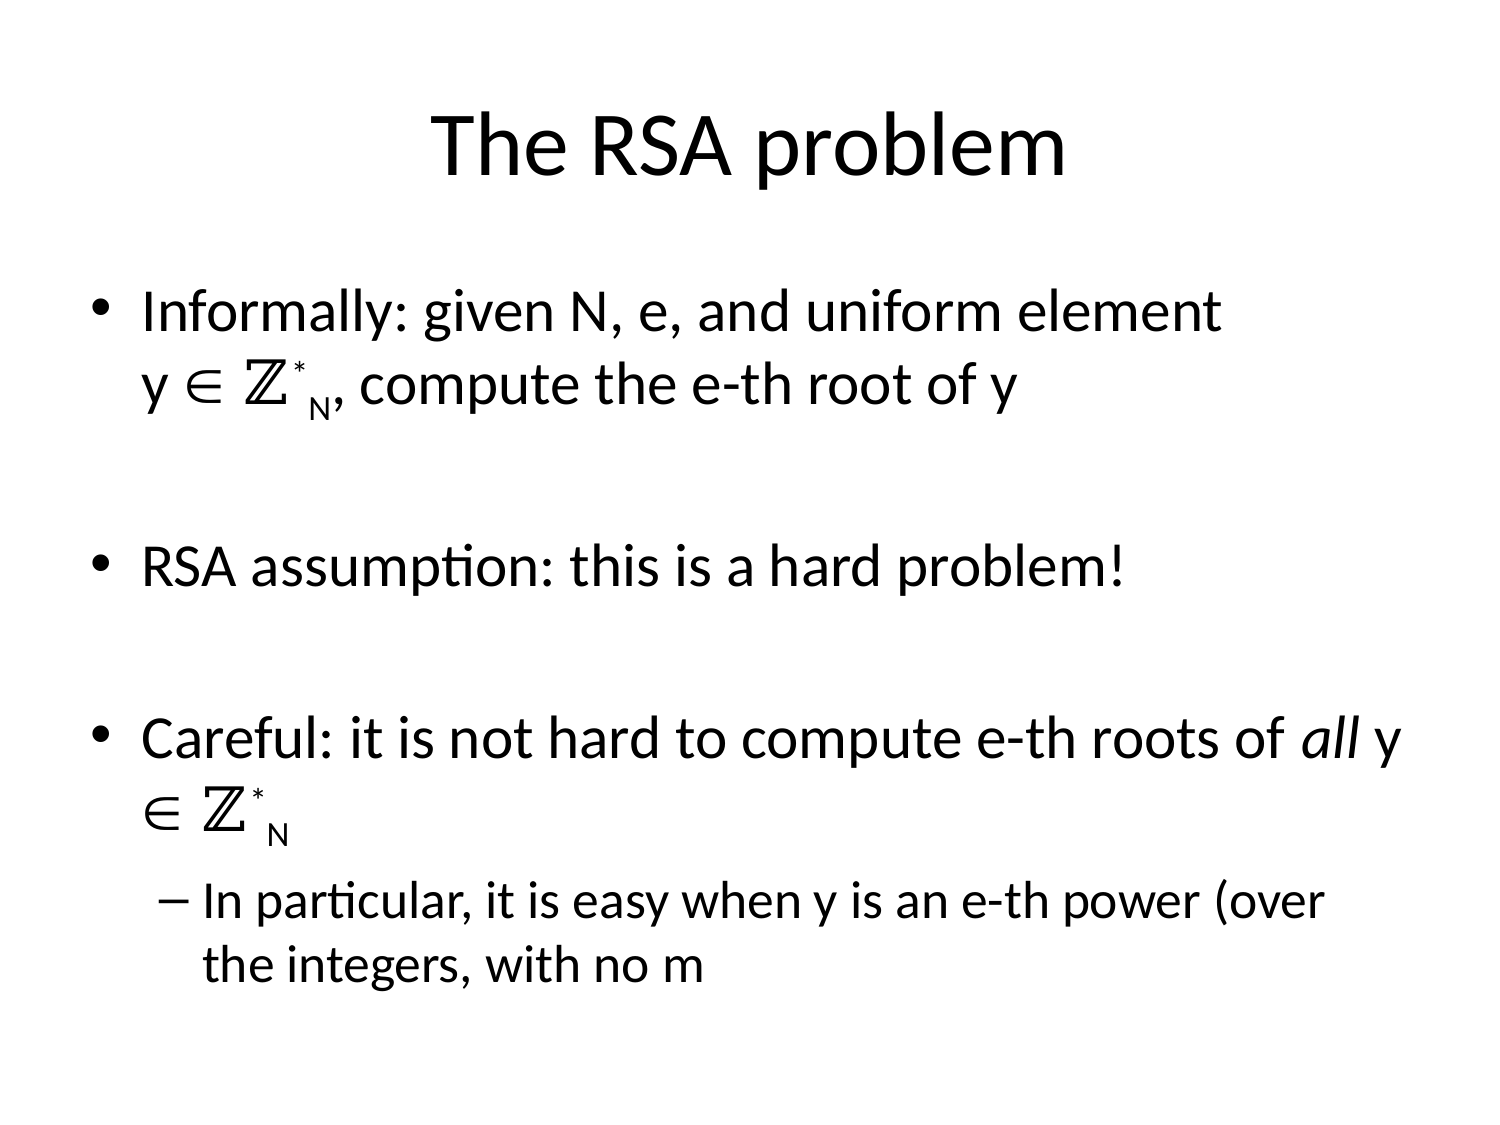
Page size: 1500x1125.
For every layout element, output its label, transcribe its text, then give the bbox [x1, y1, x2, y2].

title The RSA problem [75, 45, 1425, 233]
list Informally: given N, e, and uniform element y  ℤ*N, compute the e-th root of y RSA assumption: this is a hard problem! Careful: it is not hard to compute e-th roots of all y  ℤ*N In particular, it is easy when y is an e-th power (over the integers, with no m [75, 262, 1425, 1005]
